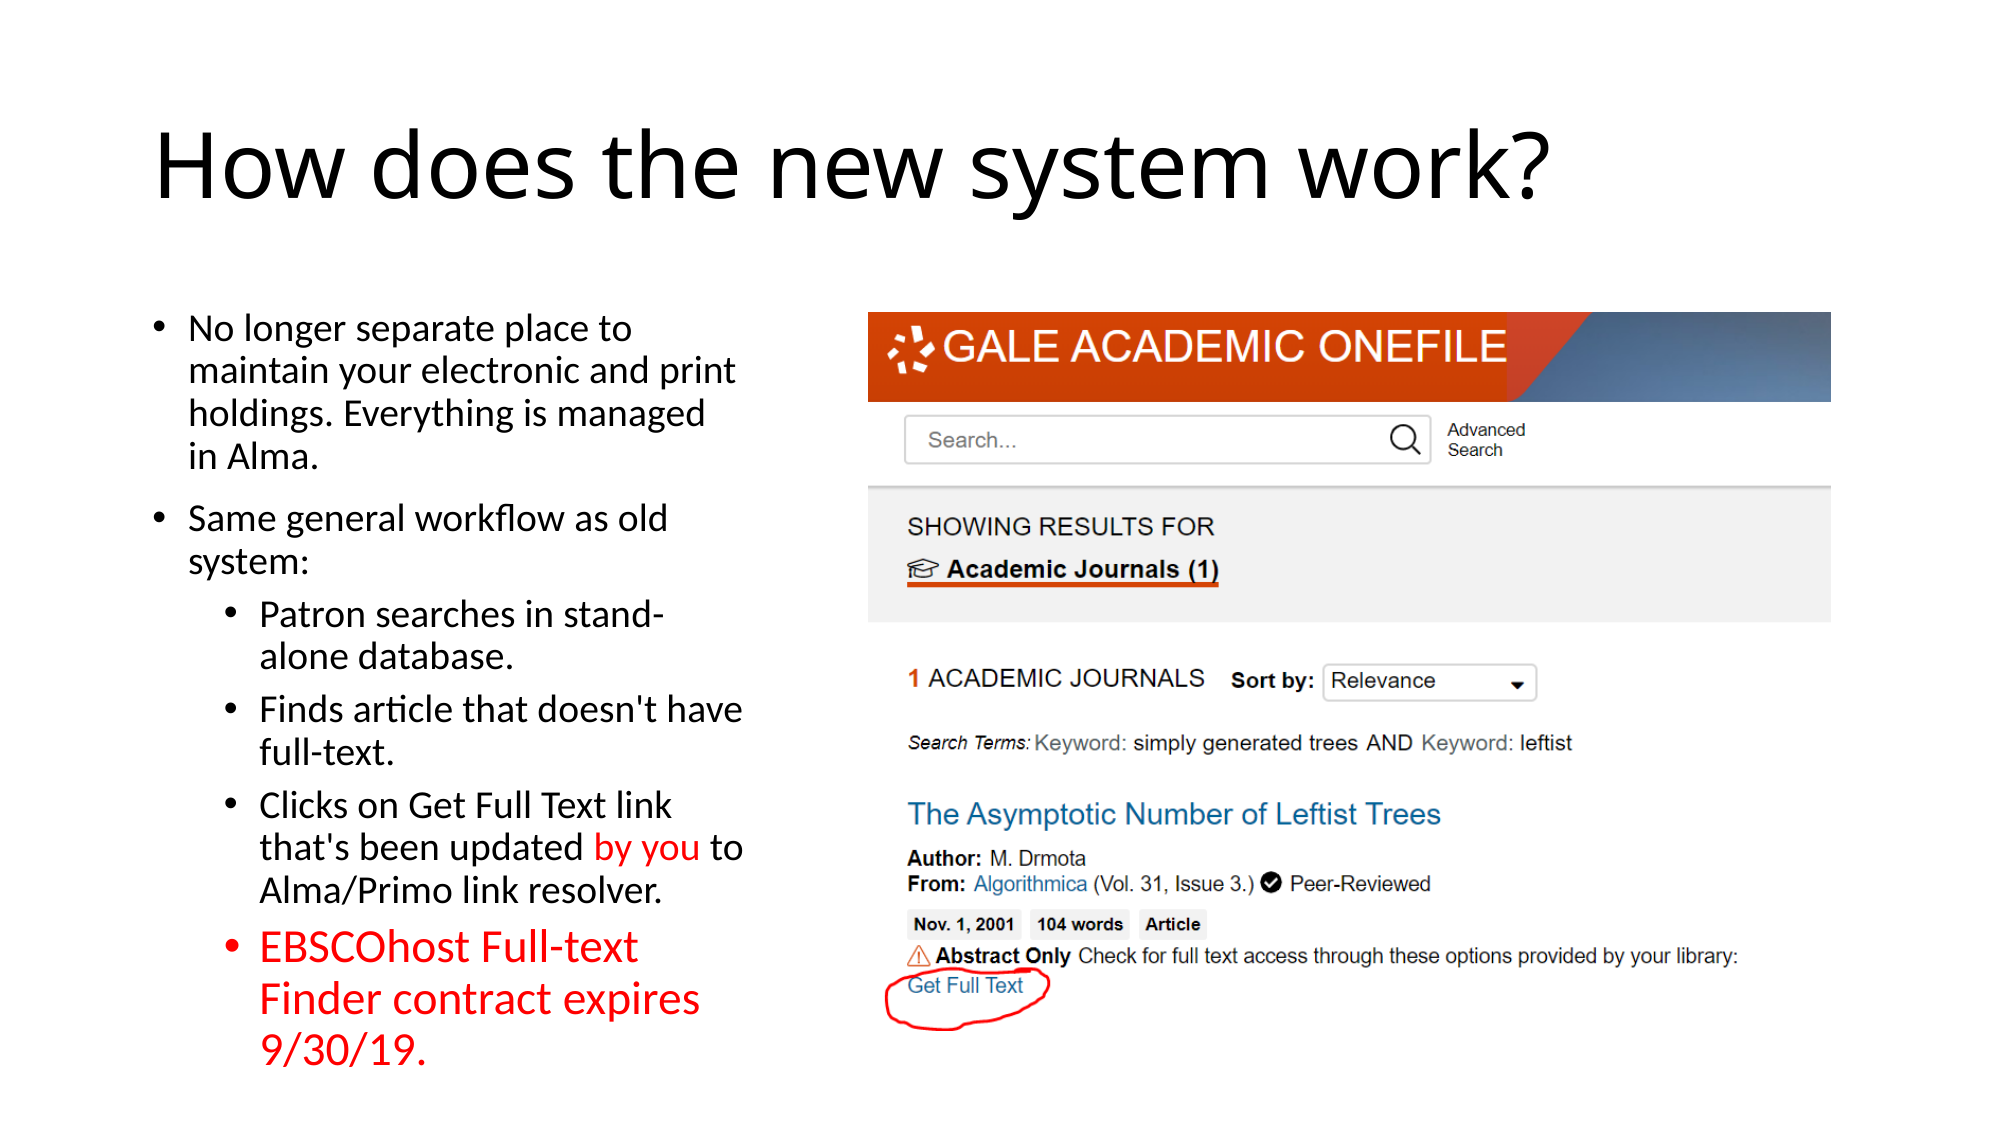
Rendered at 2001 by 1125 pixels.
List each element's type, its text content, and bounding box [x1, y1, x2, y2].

list No longer separate place to maintain your electronic and print holdings. Everything is managed in Alma. Same general workflow as old system: Patron searches in stand-alone database. Finds article that doesn't have full-text. Clicks on Get Full Text link that's been updated by you to Alma/Primo link resolver. EBSCOhost Full-text Finder contract expires 9/30/19. [137, 299, 761, 1090]
picture [868, 312, 1831, 1031]
title How does the new system work? [137, 59, 1863, 278]
